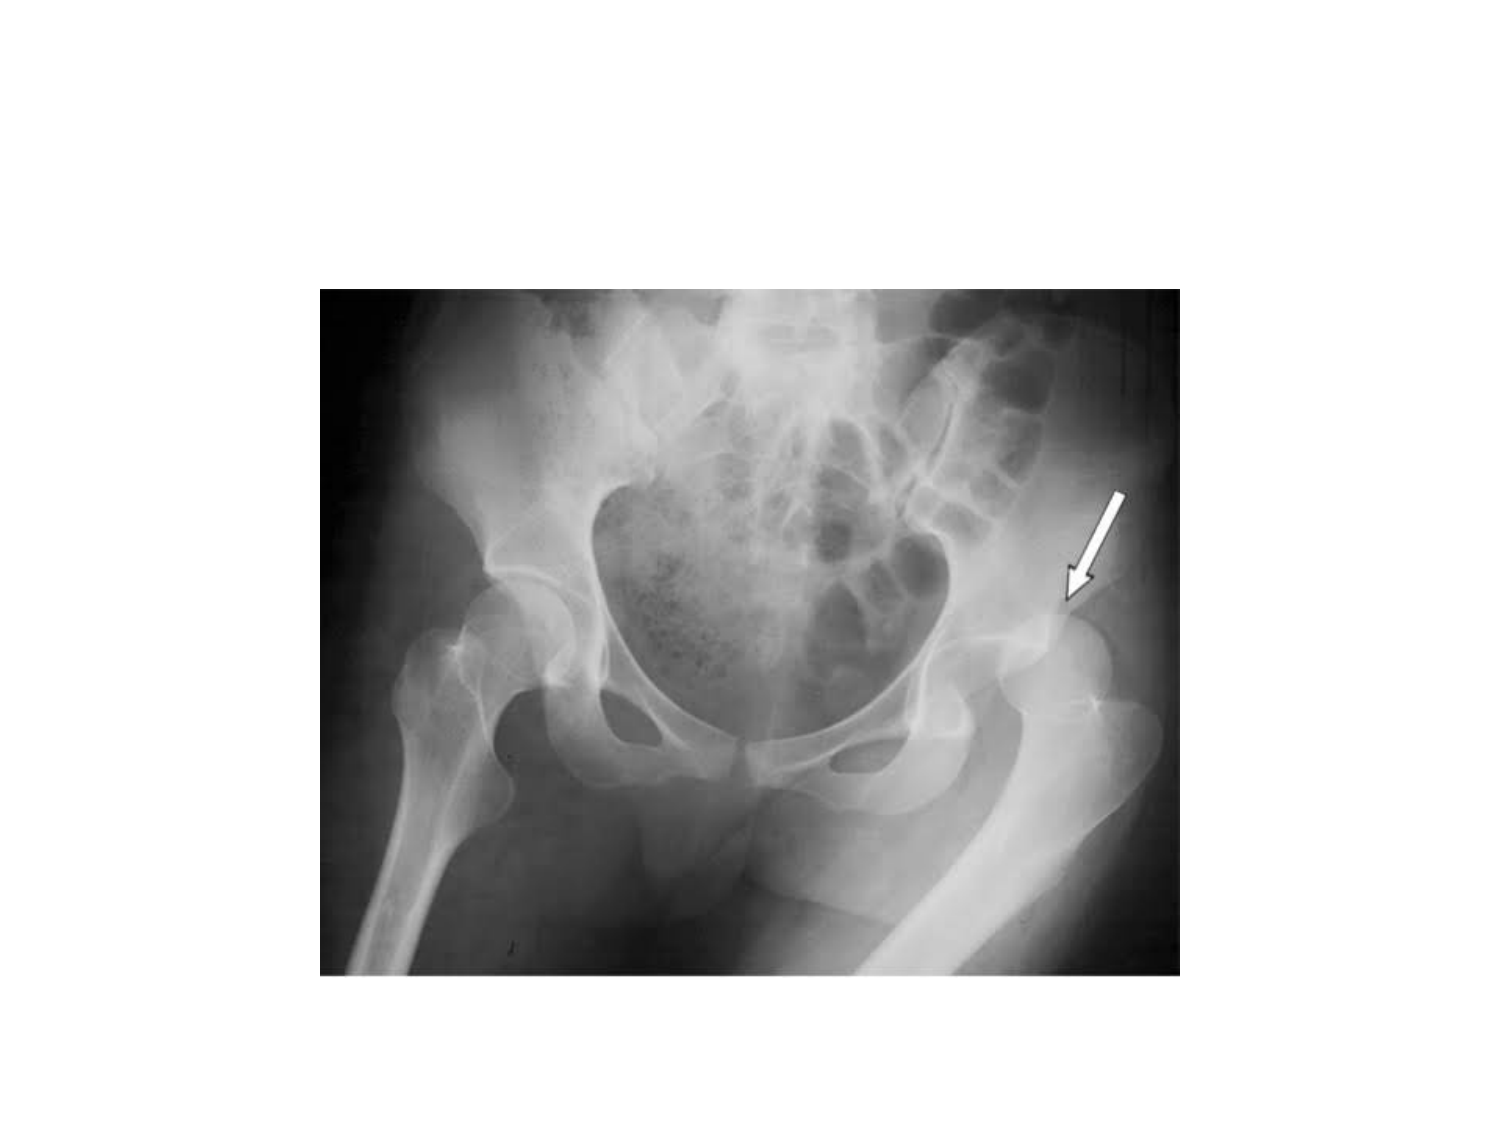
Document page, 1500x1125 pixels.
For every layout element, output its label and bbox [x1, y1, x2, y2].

list [319, 289, 1180, 978]
